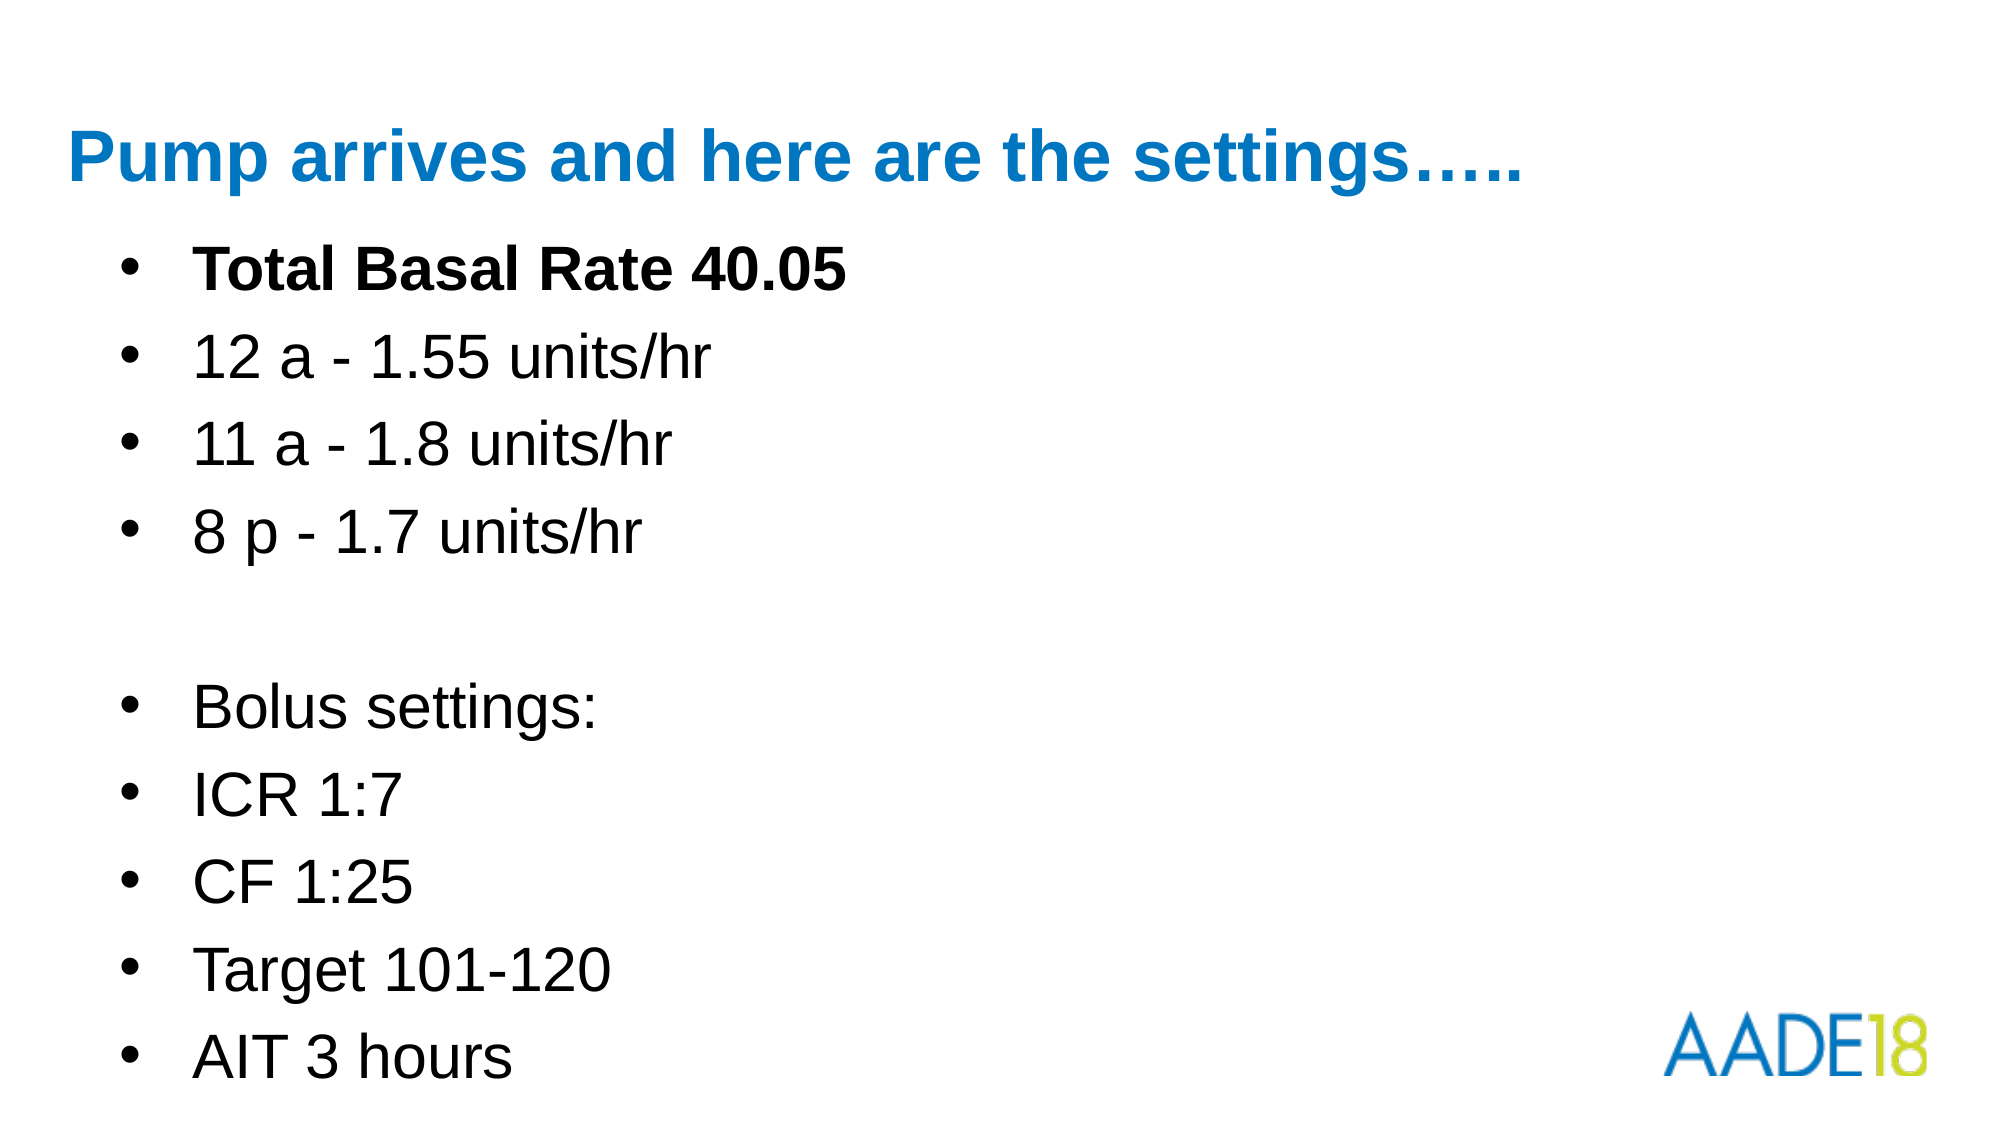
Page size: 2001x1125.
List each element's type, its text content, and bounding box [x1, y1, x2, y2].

list Total Basal Rate 40.05 12 a - 1.55 units/hr 11 a - 1.8 units/hr 8 p - 1.7 units/hr Bolus settings: ICR 1:7 CF 1:25 Target 101-120 AIT 3 hours [104, 220, 1516, 1107]
title Pump arrives and here are the settings….. [52, 43, 1944, 261]
